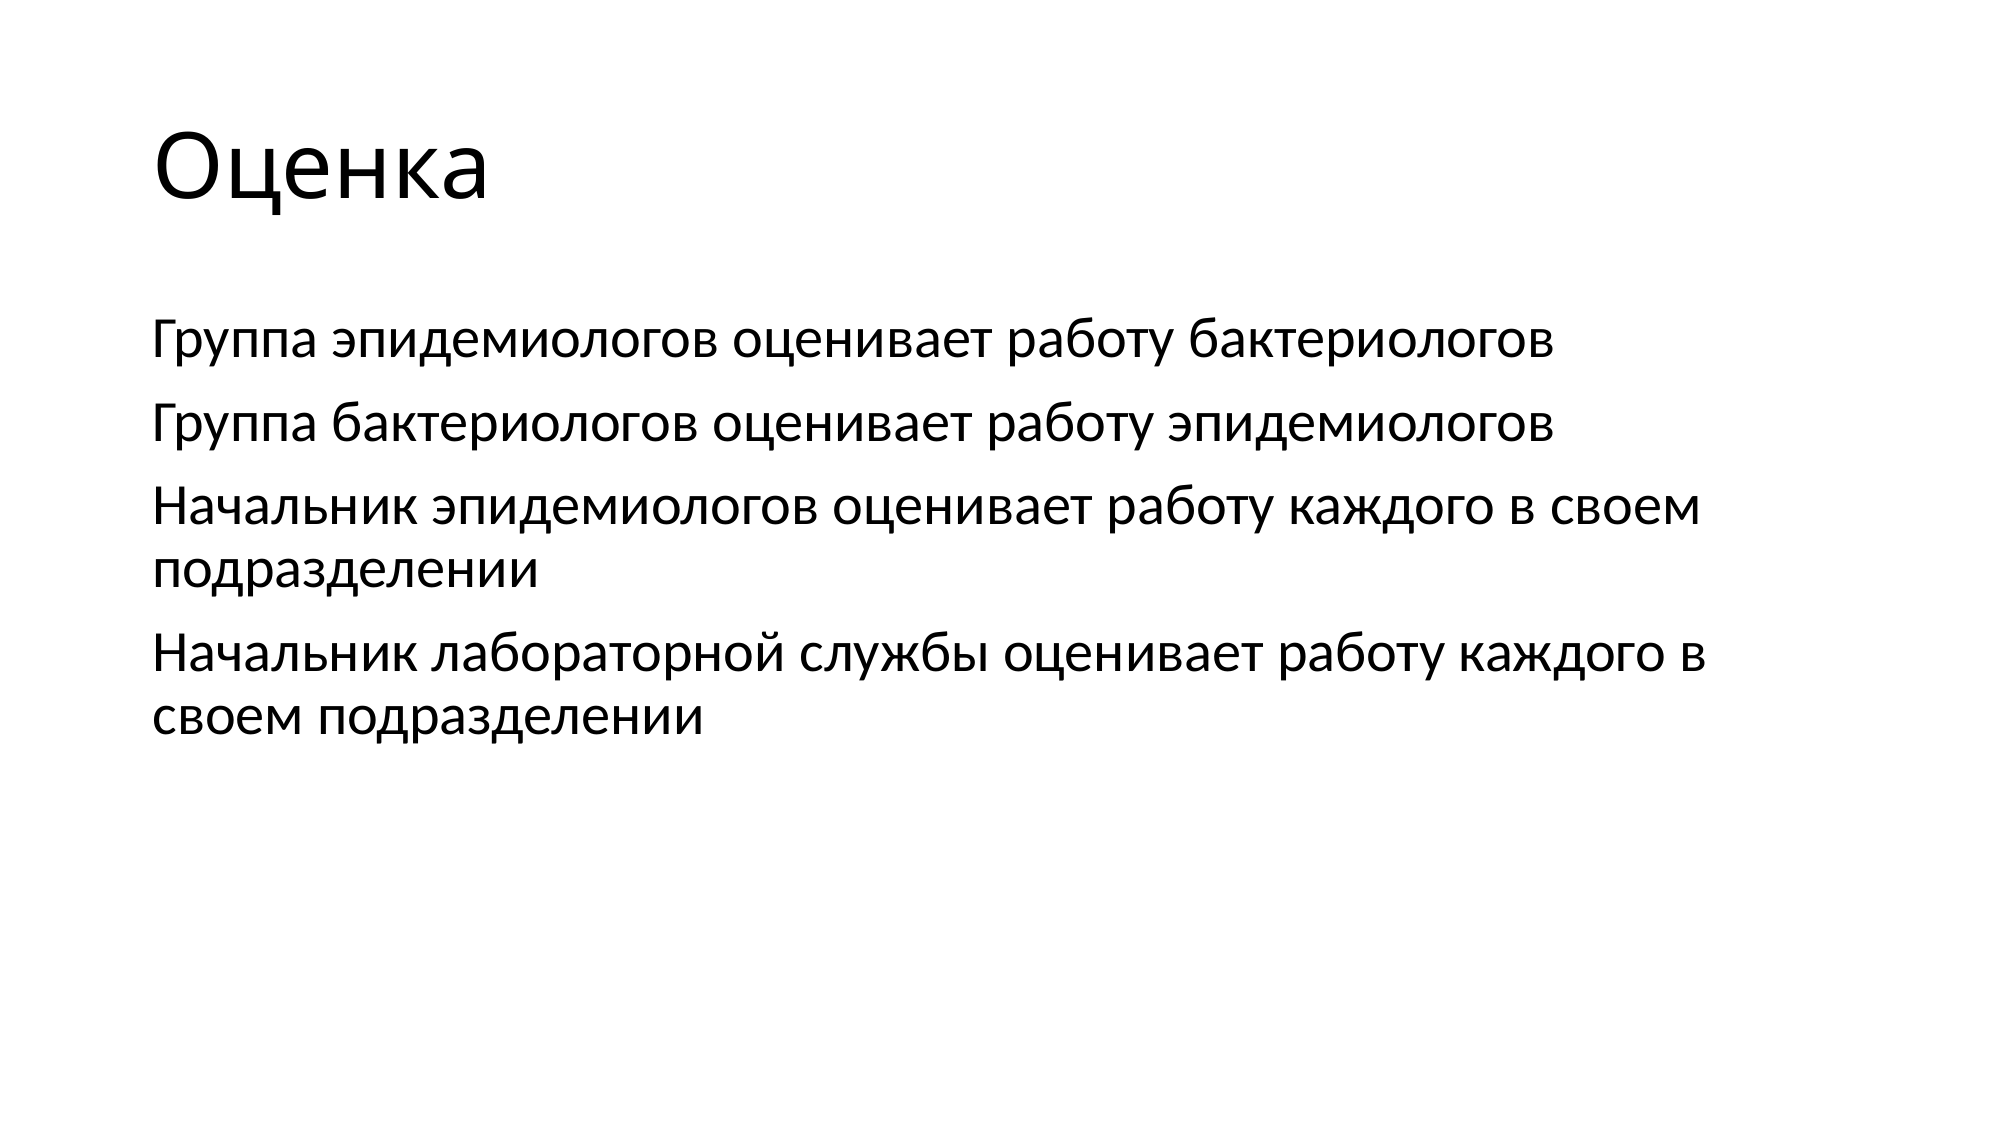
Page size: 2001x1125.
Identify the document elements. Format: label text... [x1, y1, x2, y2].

title Оценка [137, 59, 1863, 278]
list Группа эпидемиологов оценивает работу бактериологов Группа бактериологов оценивает работу эпидемиологов Начальник эпидемиологов оценивает работу каждого в своем подразделении Начальник лабораторной службы оценивает работу каждого в своем подразделении [137, 299, 1863, 1014]
